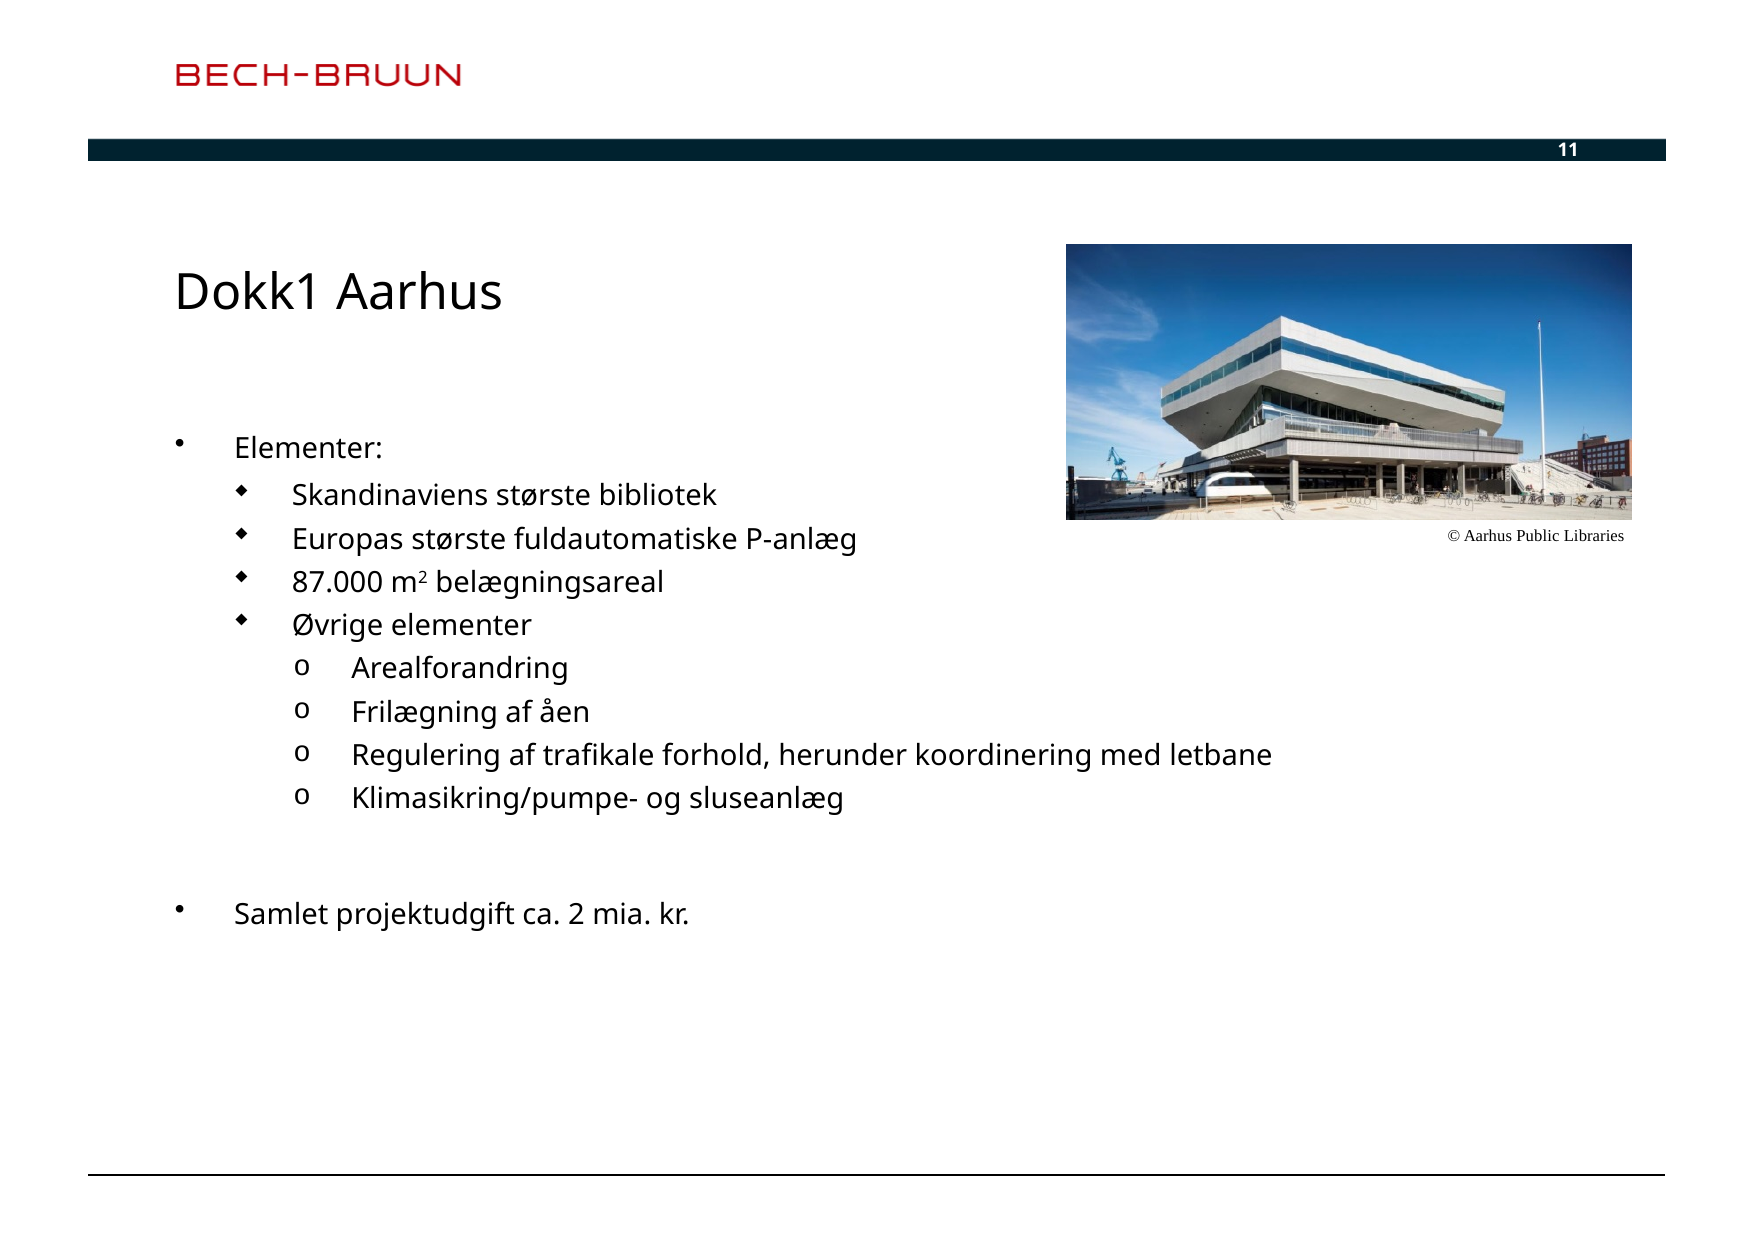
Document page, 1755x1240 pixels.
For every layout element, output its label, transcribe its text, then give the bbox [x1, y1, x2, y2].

picture [1066, 244, 1632, 521]
list Elementer: Skandinaviens største bibliotek Europas største fuldautomatiske P-anlæg 87.000 m2 belægningsareal Øvrige elementer Arealforandring Frilægning af åen Regulering af trafikale forhold, herunder koordinering med letbane Klimasikring/pumpe- og sluseanlæg Samlet projektudgift ca. 2 mia. kr. [174, 420, 1580, 1119]
title Dokk1 Aarhus [174, 230, 1580, 361]
text_box © Aarhus Public Libraries [1420, 517, 1652, 553]
slide_number 11 [1186, 117, 1596, 184]
picture [88, 0, 1666, 161]
